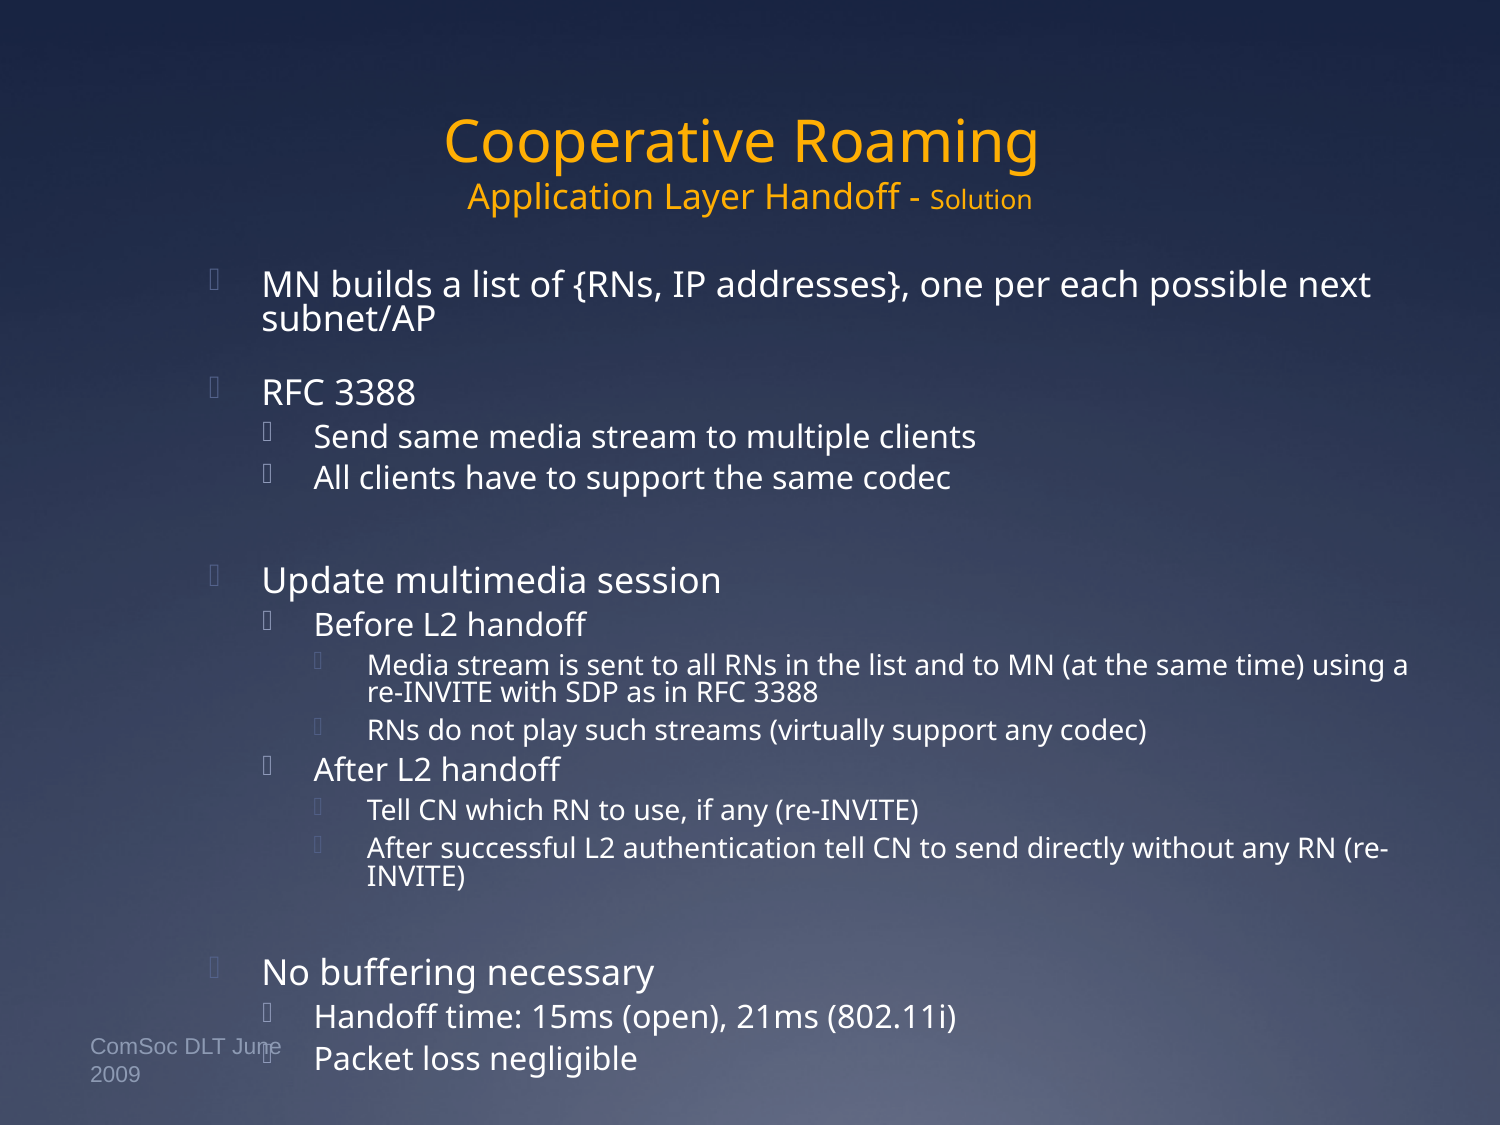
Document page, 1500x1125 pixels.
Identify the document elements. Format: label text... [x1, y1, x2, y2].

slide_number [75, 1029, 338, 1090]
title Cooperative Roaming Application Layer Handoff - Solution [100, 95, 1400, 225]
list MN builds a list of {RNs, IP addresses}, one per each possible next subnet/AP RFC 3388 Send same media stream to multiple clients All clients have to support the same codec Update multimedia session Before L2 handoff Media stream is sent to all RNs in the list and to MN (at the same time) using a re-INVITE with SDP as in RFC 3388 RNs do not play such streams (virtually support any codec) After L2 handoff Tell CN which RN to use, if any (re-INVITE) After successful L2 authentication tell CN to send directly without any RN (re-INVITE) No buffering necessary Handoff time: 15ms (open), 21ms (802.11i) Packet loss negligible [193, 262, 1469, 1088]
